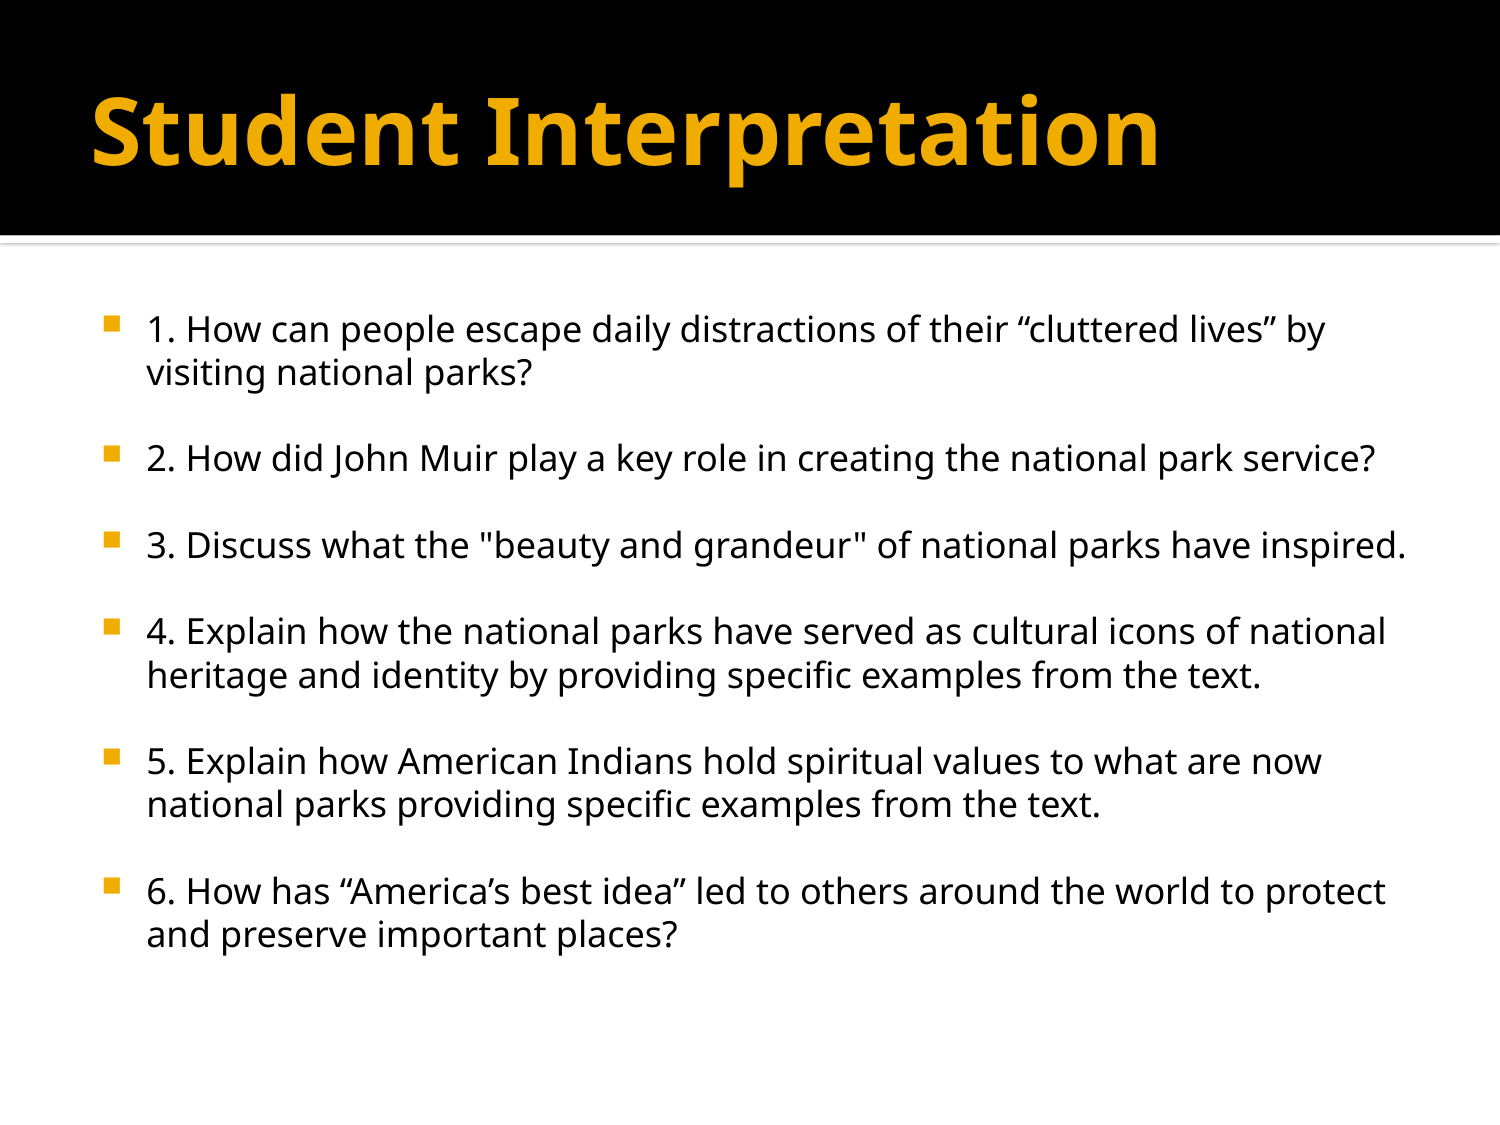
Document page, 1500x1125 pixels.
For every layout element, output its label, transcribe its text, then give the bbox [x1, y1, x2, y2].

list 1. How can people escape daily distractions of their “cluttered lives” by visiting national parks? 2. How did John Muir play a key role in creating the national park service? 3. Discuss what the "beauty and grandeur" of national parks have inspired. 4. Explain how the national parks have served as cultural icons of national heritage and identity by providing specific examples from the text. 5. Explain how American Indians hold spiritual values to what are now national parks providing specific examples from the text. 6. How has “America’s best idea” led to others around the world to protect and preserve important places? [75, 291, 1425, 1050]
title Student Interpretation [75, 25, 1425, 231]
